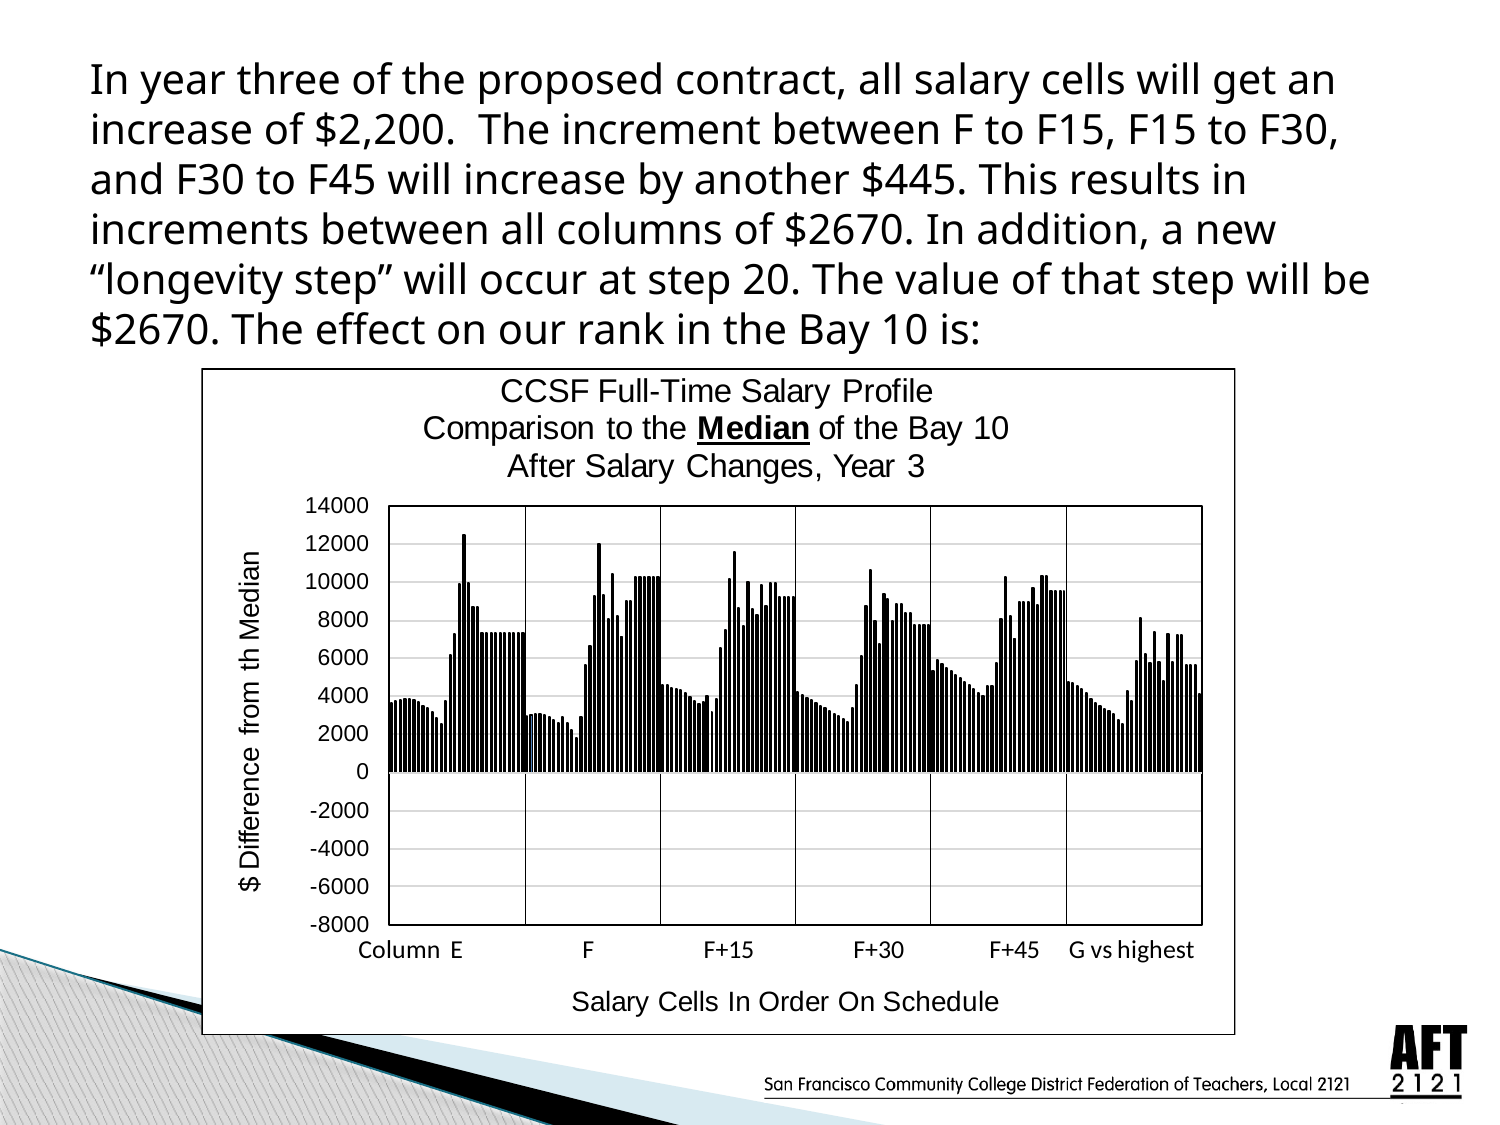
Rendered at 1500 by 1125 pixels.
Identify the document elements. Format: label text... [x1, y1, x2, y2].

picture [200, 367, 1236, 1036]
title [75, 45, 1425, 88]
picture [764, 1066, 1391, 1103]
list In year three of the proposed contract, all salary cells will get an increase of $2,200. The increment between F to F15, F15 to F30, and F30 to F45 will increase by another $445. This results in increments between all columns of $2670. In addition, a new “longevity step” will occur at step 20. The value of that step will be $2670. The effect on our rank in the Bay 10 is: [75, 88, 1425, 1005]
